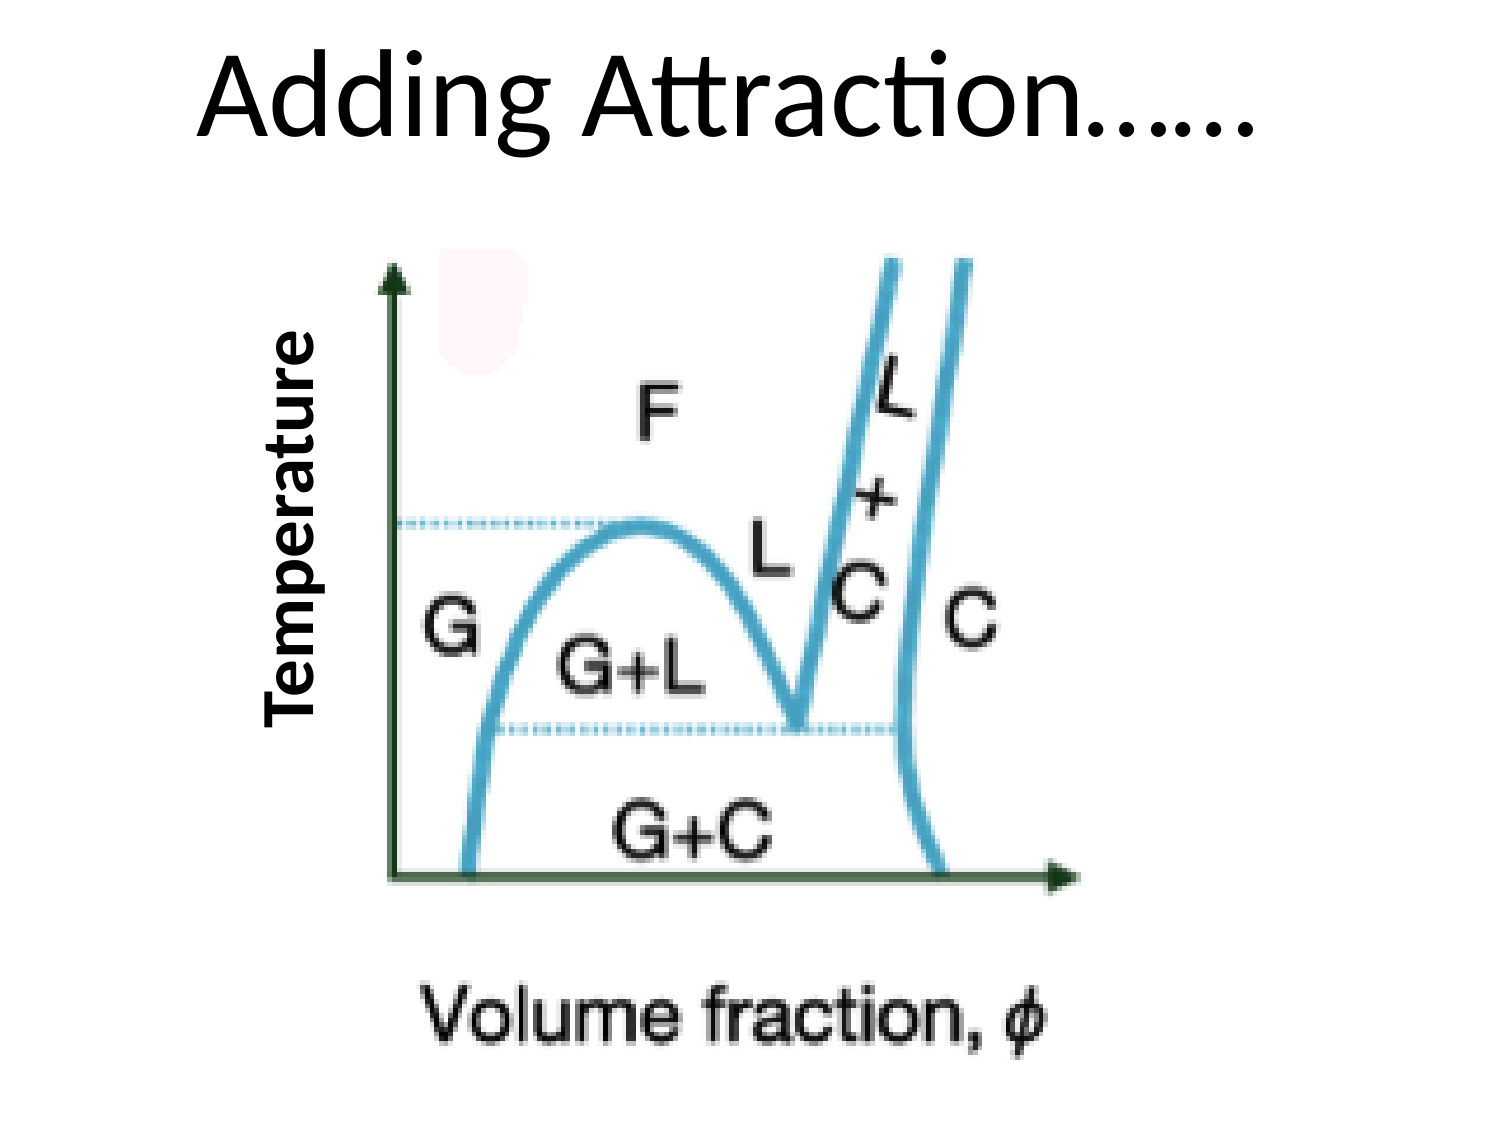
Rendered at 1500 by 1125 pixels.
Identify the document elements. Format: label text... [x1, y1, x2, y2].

picture [337, 249, 1138, 1065]
text_box Adding Attraction…… [181, 4, 1274, 169]
text_box Temperature [231, 314, 332, 744]
